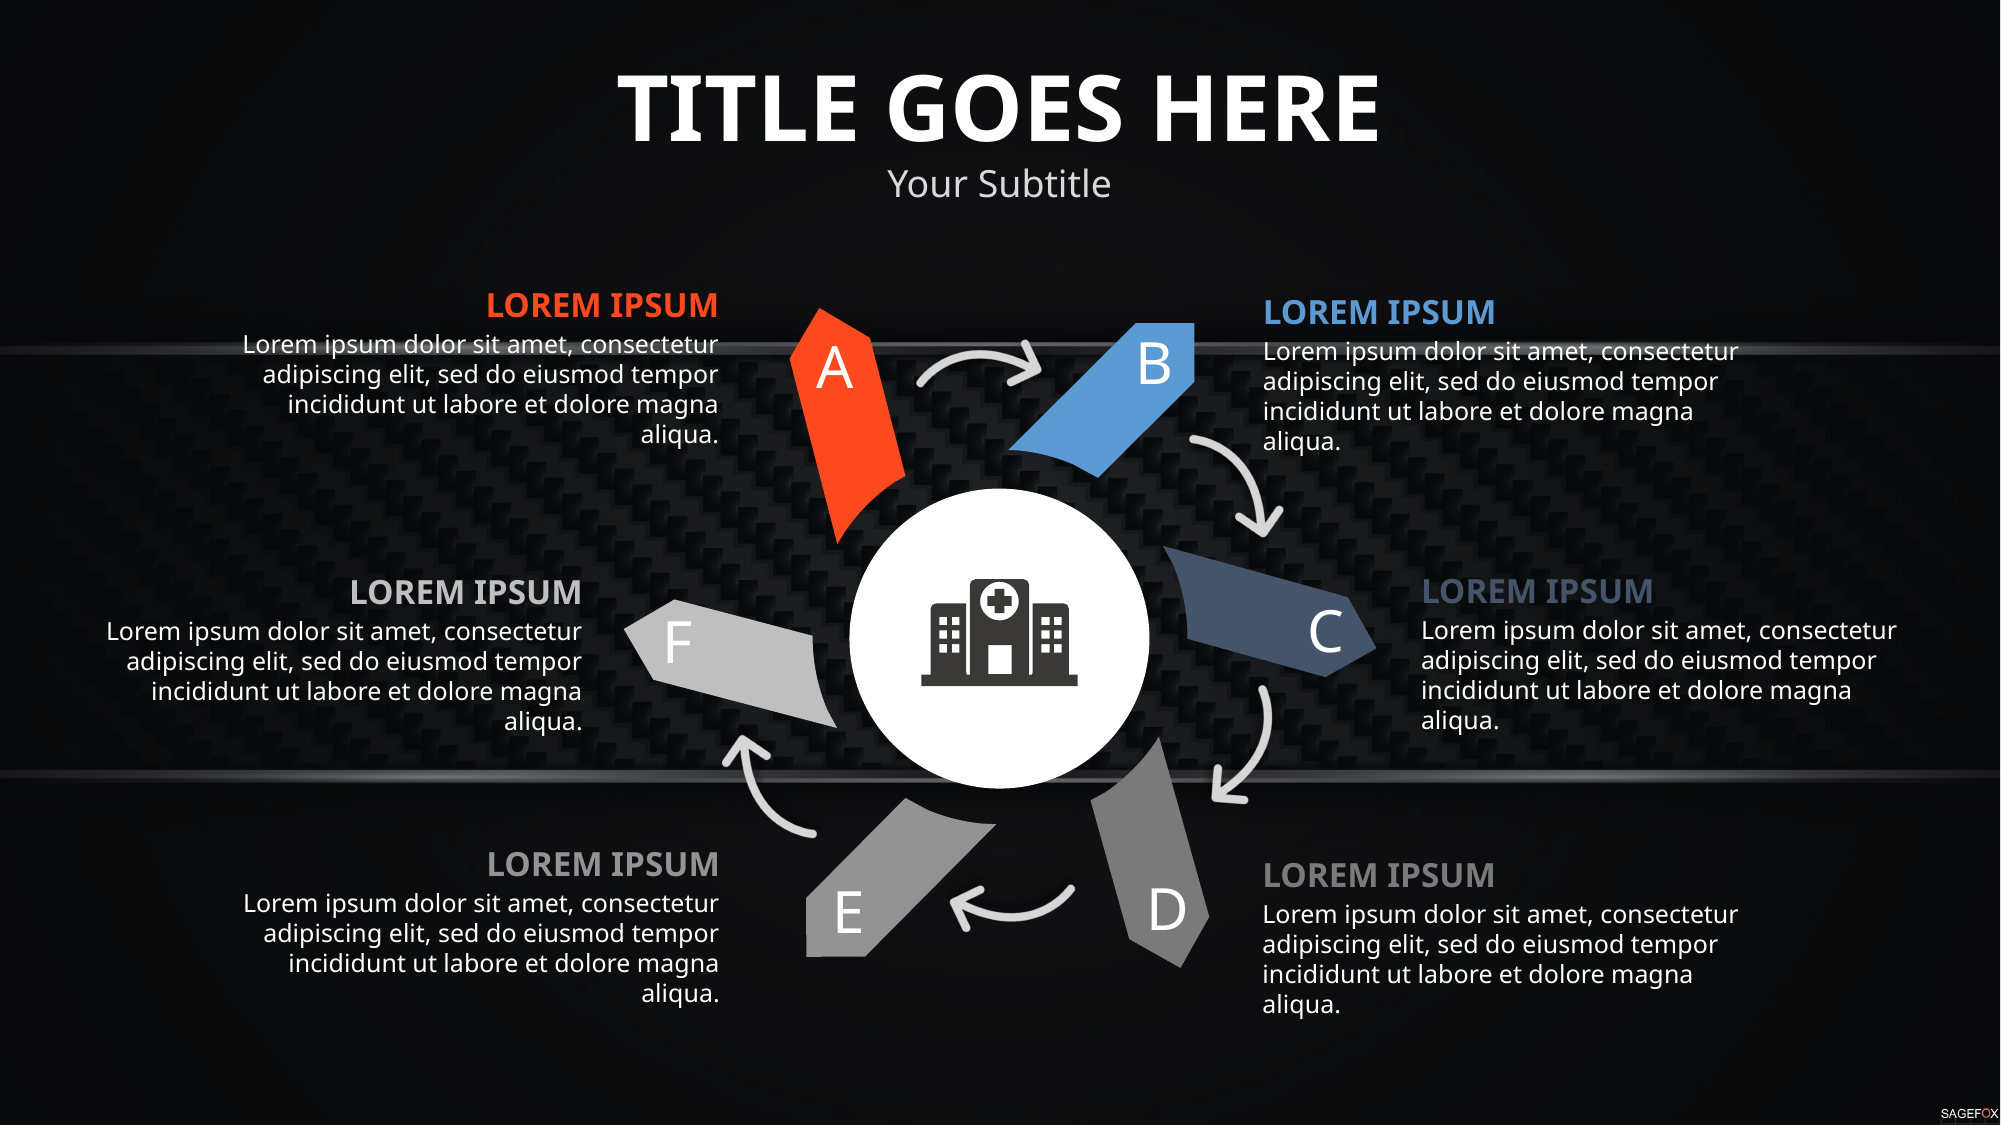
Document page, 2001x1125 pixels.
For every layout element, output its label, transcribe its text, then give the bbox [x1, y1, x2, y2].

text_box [619, 597, 852, 700]
text_box LOREM IPSUM Lorem ipsum dolor sit amet, consectetur adipiscing elit, sed do eiusmod tempor incididunt ut labore et dolore magna aliqua. [1252, 848, 1772, 1024]
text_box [801, 304, 890, 538]
text_box LOREM IPSUM Lorem ipsum dolor sit amet, consectetur adipiscing elit, sed do eiusmod tempor incididunt ut labore et dolore magna aliqua. [211, 837, 730, 1013]
text_box LOREM IPSUM Lorem ipsum dolor sit amet, consectetur adipiscing elit, sed do eiusmod tempor incididunt ut labore et dolore magna aliqua. [210, 278, 730, 454]
picture [0, 0, 2001, 1125]
text_box TITLE GOES HERE Your Subtitle [548, 42, 1452, 212]
text_box [852, 487, 1147, 790]
text_box LOREM IPSUM Lorem ipsum dolor sit amet, consectetur adipiscing elit, sed do eiusmod tempor incididunt ut labore et dolore magna aliqua. [1411, 564, 1930, 740]
text_box [921, 579, 1078, 687]
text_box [1108, 743, 1199, 973]
text_box LOREM IPSUM Lorem ipsum dolor sit amet, consectetur adipiscing elit, sed do eiusmod tempor incididunt ut labore et dolore magna aliqua. [74, 565, 593, 741]
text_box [1005, 318, 1227, 443]
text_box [814, 761, 928, 990]
text_box LOREM IPSUM Lorem ipsum dolor sit amet, consectetur adipiscing elit, sed do eiusmod tempor incididunt ut labore et dolore magna aliqua. [1252, 285, 1772, 461]
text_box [1147, 575, 1381, 673]
